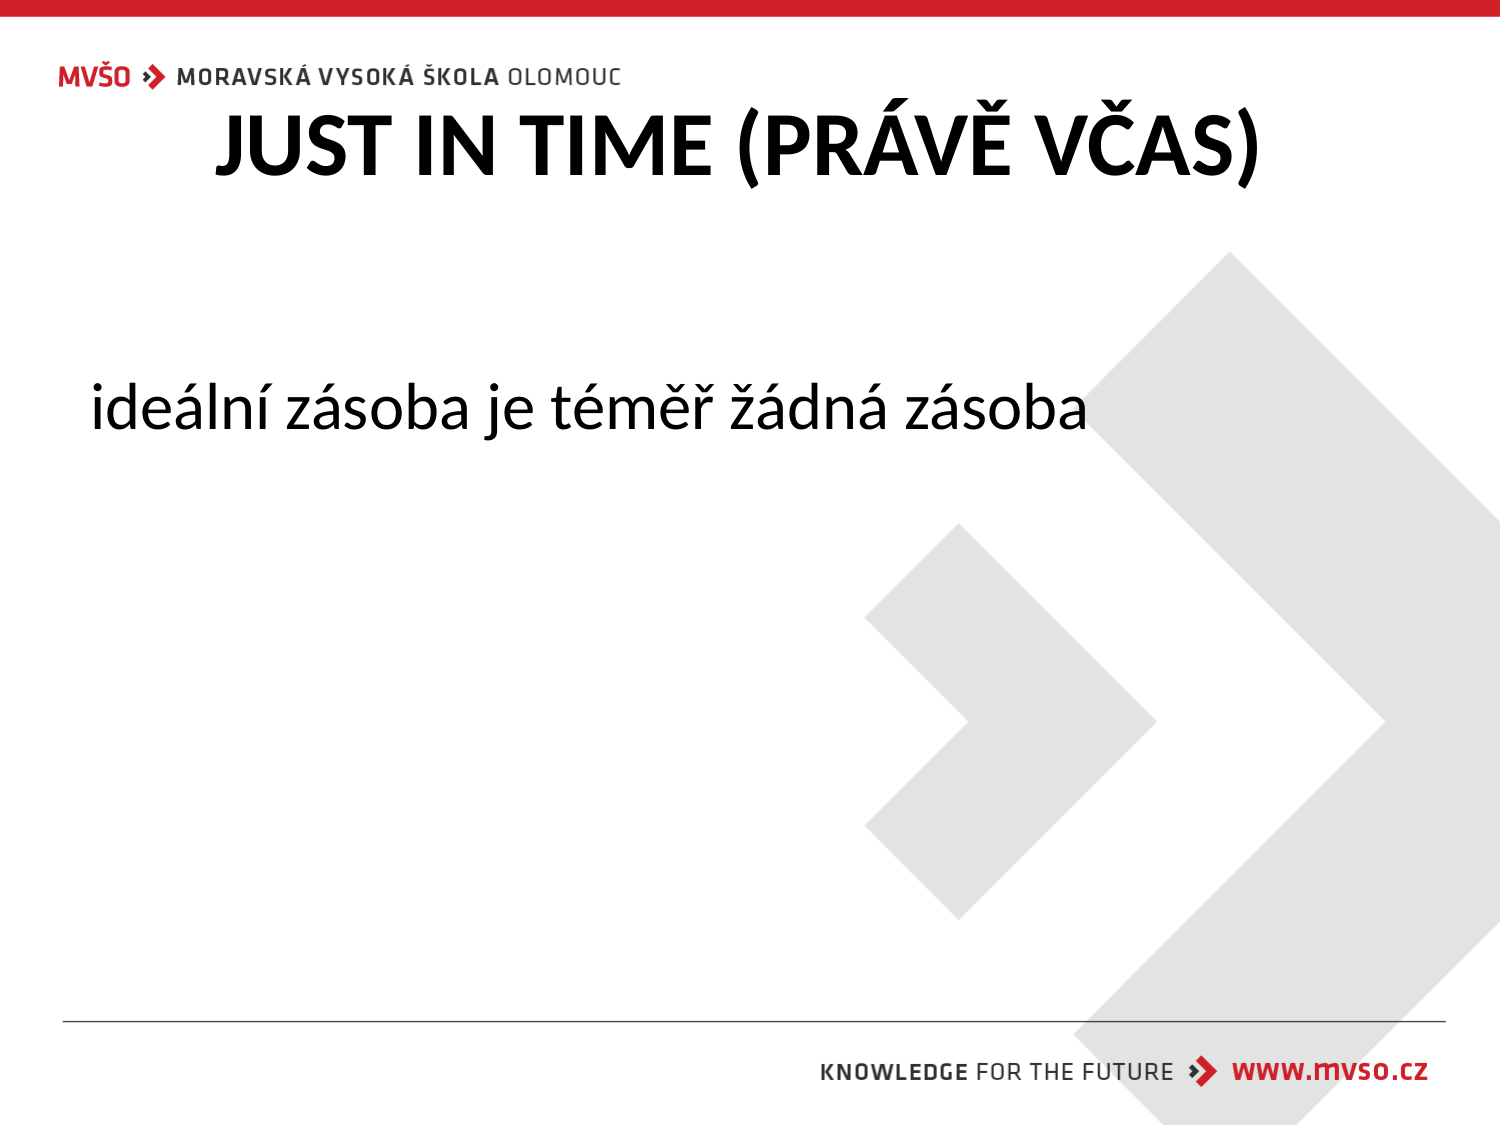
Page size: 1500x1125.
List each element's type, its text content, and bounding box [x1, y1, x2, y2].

title JUST IN TIME (PRÁVĚ VČAS) [75, 45, 1425, 233]
list ideální zásoba je téměř žádná zásoba [75, 262, 1425, 1005]
picture [0, 0, 1500, 1125]
